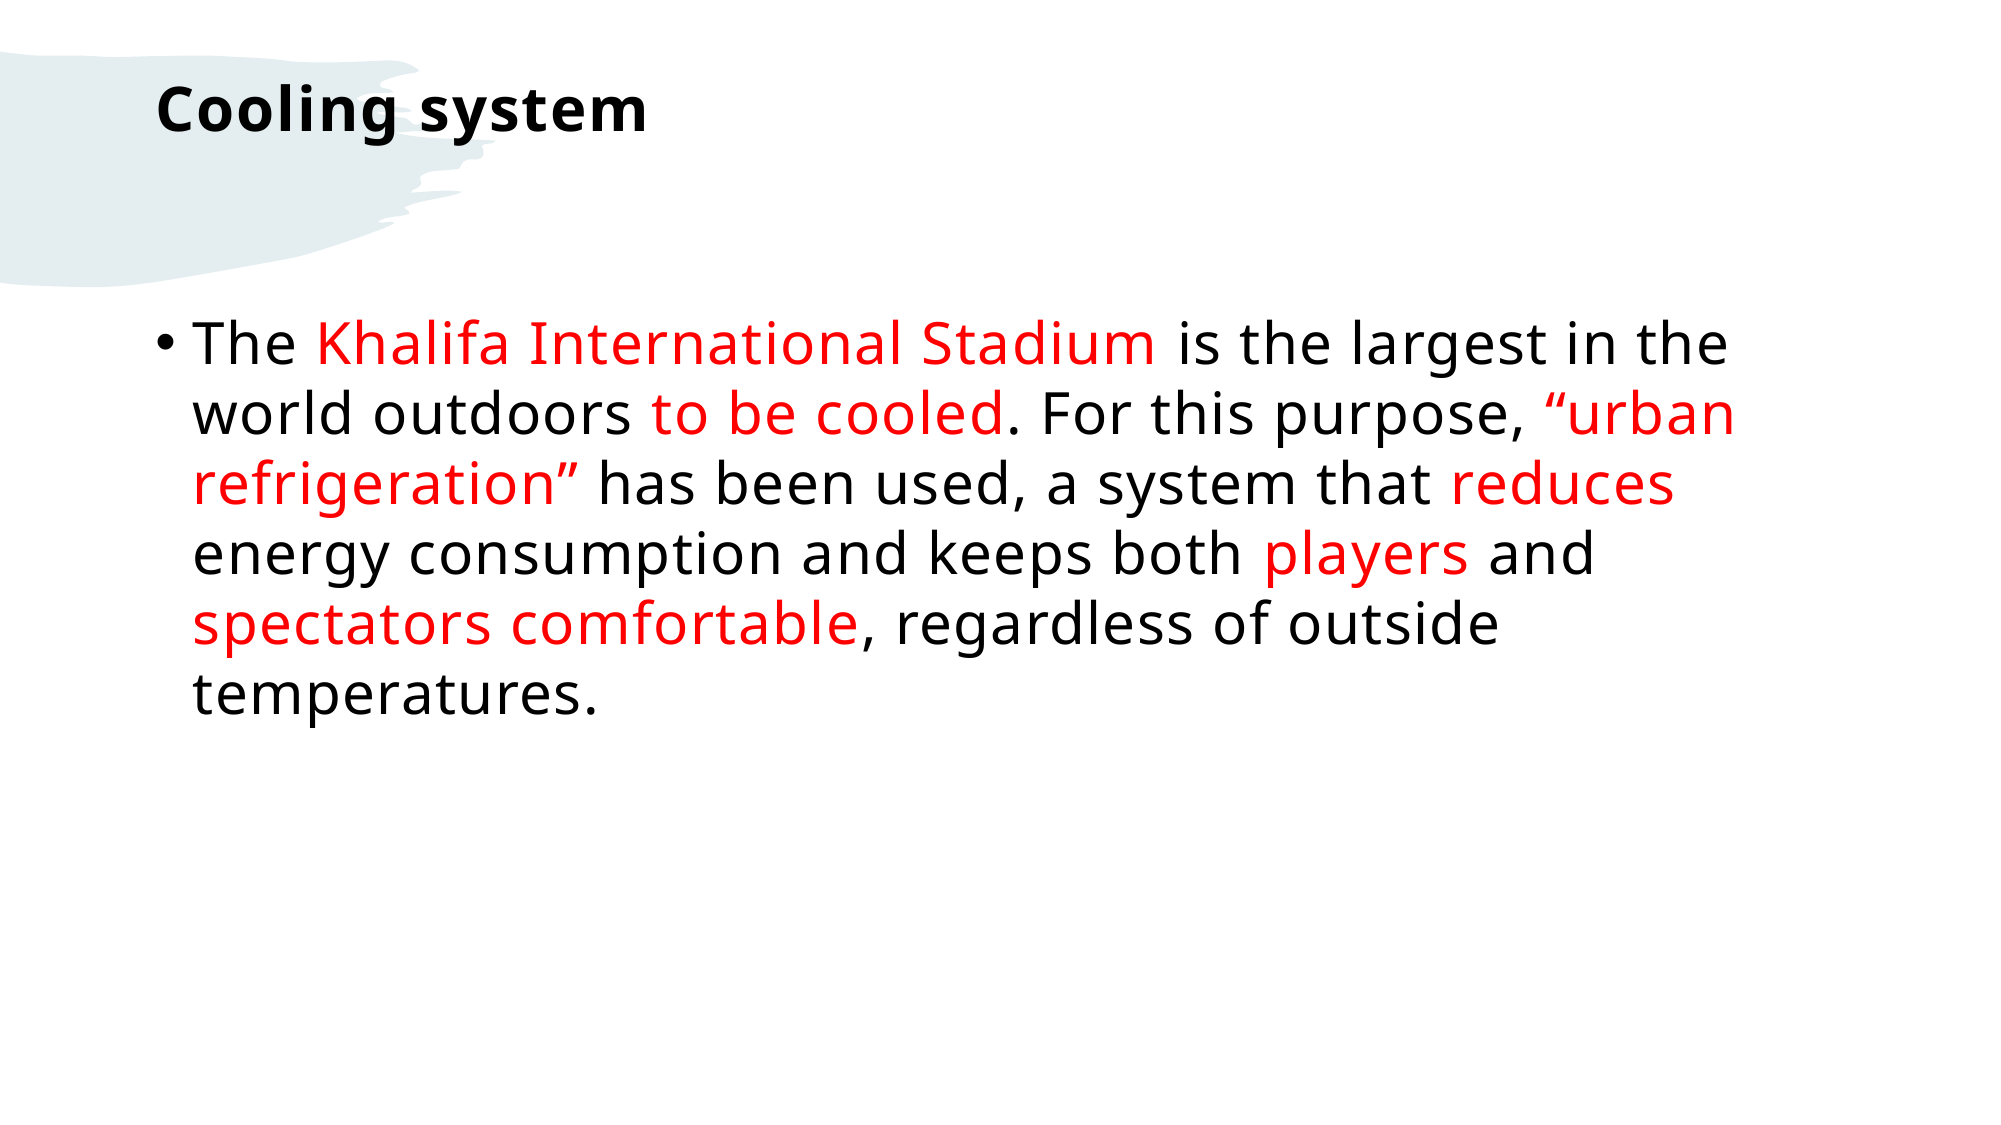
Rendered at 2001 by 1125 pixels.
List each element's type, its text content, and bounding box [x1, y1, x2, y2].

list The Khalifa International Stadium is the largest in the world outdoors to be cooled. For this purpose, “urban refrigeration” has been used, a system that reduces energy consumption and keeps both players and spectators comfortable, regardless of outside temperatures. [137, 288, 1863, 1013]
title Cooling system [137, 59, 1863, 160]
